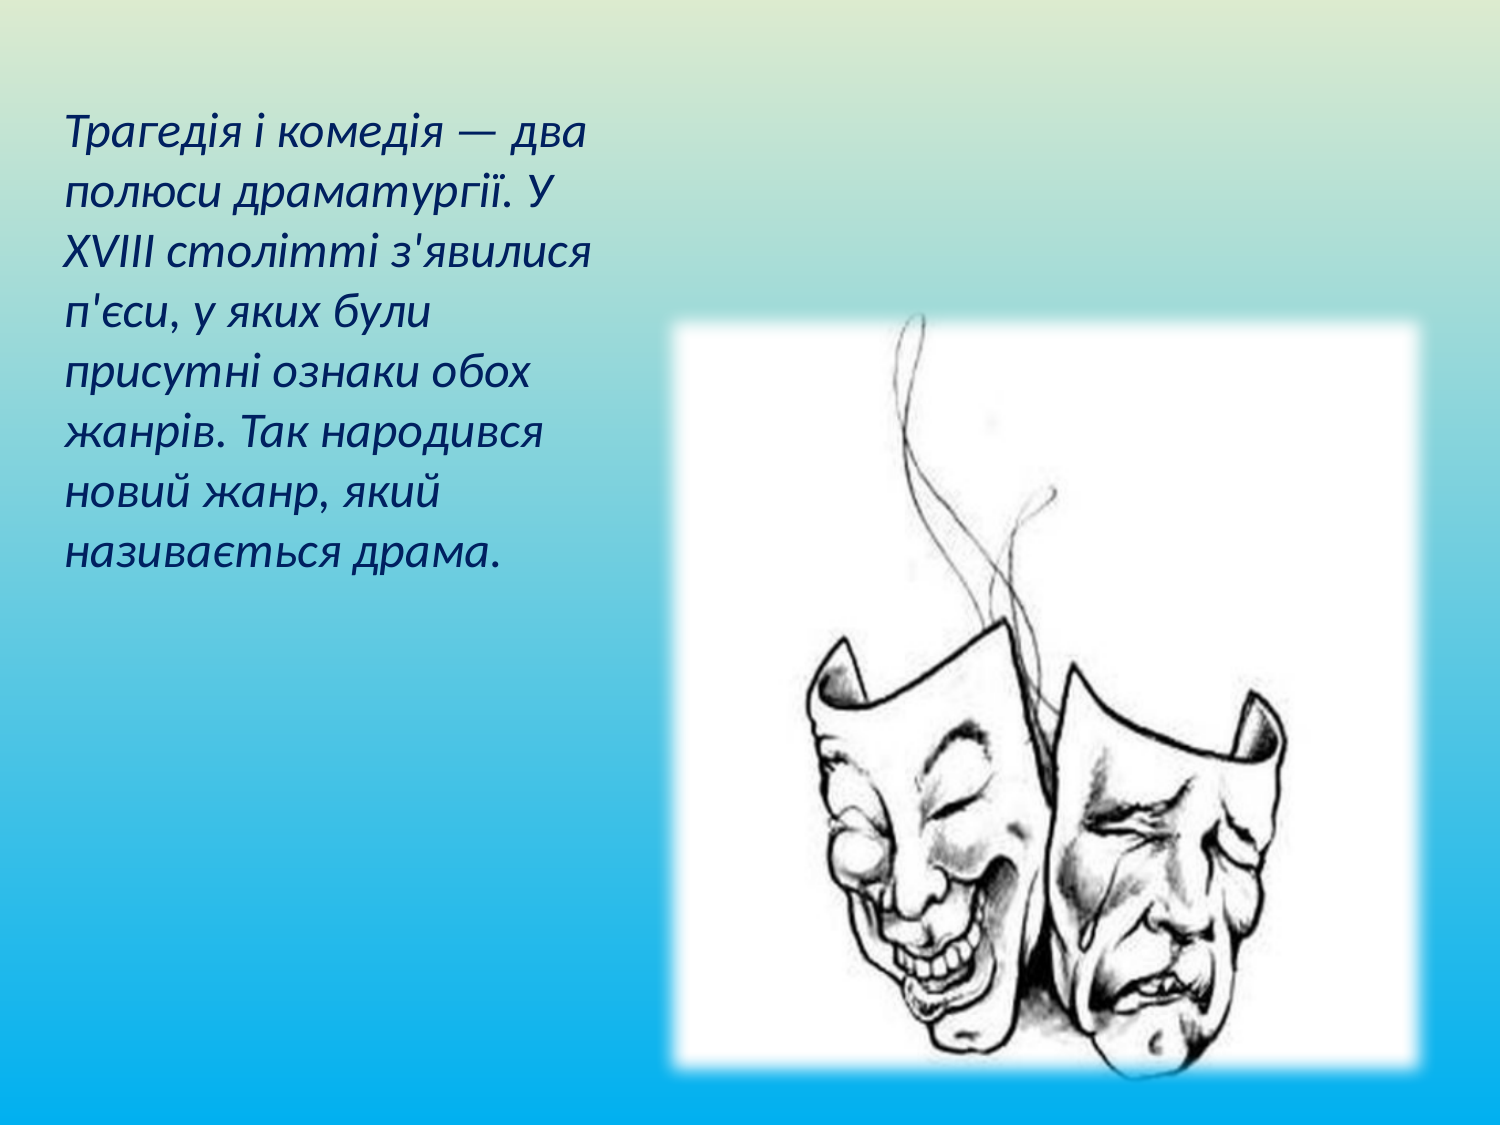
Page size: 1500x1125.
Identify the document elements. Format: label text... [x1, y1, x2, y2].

picture [0, 304, 1500, 1081]
text_box Трагедія і комедія — два полюси драматургії. У XVIII столітті з'явилися п'єси, у яких були присутні ознаки обох жанрів. Так наро­дився новий жанр, який називається драма. [48, 89, 652, 585]
